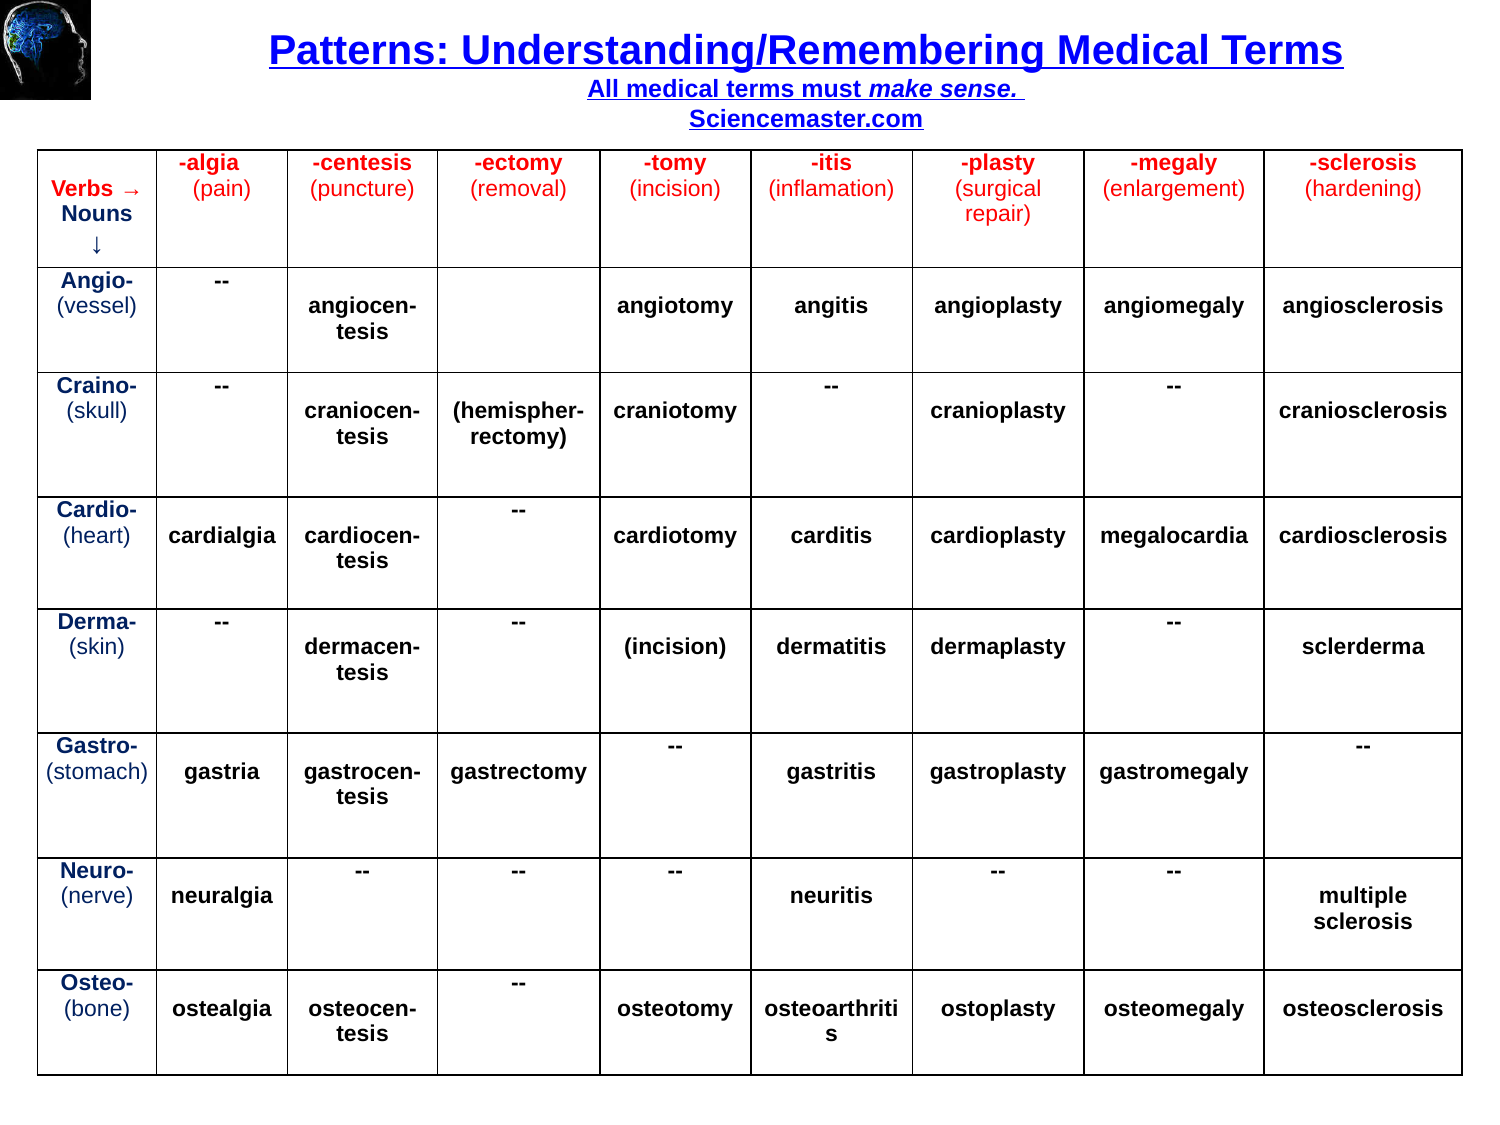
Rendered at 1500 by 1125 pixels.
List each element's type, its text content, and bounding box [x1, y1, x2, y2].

table_header -megaly (enlargement) [1085, 185, 1263, 267]
table_cell -- [157, 373, 287, 496]
table_cell Derma- (skin) [38, 610, 156, 732]
table_cell cardiosclerosis [1265, 498, 1461, 608]
table_cell gastroplasty [913, 734, 1083, 857]
table_cell -- [601, 734, 750, 857]
table_cell ostealgia [157, 971, 287, 1074]
table_cell osteotomy [601, 971, 750, 1074]
table_cell craniocen-tesis [288, 373, 437, 496]
table_cell Angio- (vessel) [38, 268, 156, 372]
table_cell angitis [752, 268, 912, 372]
table_cell Osteo- (bone) [38, 971, 156, 1074]
table_header -sclerosis (hardening) [1265, 185, 1461, 267]
table_cell neuralgia [157, 859, 287, 969]
table_cell megalocardia [1085, 498, 1263, 608]
table_cell -- [913, 859, 1083, 969]
table_cell osteomegaly [1085, 971, 1263, 1074]
table_header -tomy (incision) [601, 185, 750, 267]
table_cell angiosclerosis [1265, 268, 1461, 372]
table_cell -- [1085, 610, 1263, 732]
table_cell dermacen- tesis [288, 610, 437, 732]
table_cell carditis [752, 498, 912, 608]
table_cell craniosclerosis [1265, 373, 1461, 496]
table_cell gastria [157, 734, 287, 857]
table_header -algia (pain) [157, 185, 287, 267]
table_cell gastritis [752, 734, 912, 857]
table_cell ostoplasty [913, 971, 1083, 1074]
table_cell -- [1265, 734, 1461, 857]
text_box Patterns: Understanding/Remembering Medical Terms All medical terms must make sense. Sciencemaster.com [75, 15, 1463, 185]
table_cell Neuro- (nerve) [38, 859, 156, 969]
table_cell angiocen-tesis [288, 268, 437, 372]
table_cell -- [438, 971, 599, 1074]
table_cell neuritis [752, 859, 912, 969]
table_cell cardialgia [157, 498, 287, 608]
table_cell -- [601, 859, 750, 969]
table_cell dermaplasty [913, 610, 1083, 732]
table_cell -- [438, 610, 599, 732]
table_cell -- [752, 373, 912, 496]
table_cell dermatitis [752, 610, 912, 732]
table_cell -- [1085, 373, 1263, 496]
table_cell gastromegaly [1085, 734, 1263, 857]
table_header -itis (inflamation) [752, 185, 912, 267]
table_cell -- [157, 268, 287, 372]
table_cell osteosclerosis [1265, 971, 1461, 1074]
table_cell osteocen-tesis [288, 971, 437, 1074]
table_cell cardiocen-tesis [288, 498, 437, 608]
table_cell (hemispher- rectomy) [438, 373, 599, 496]
table_cell Gastro- (stomach) [38, 734, 156, 857]
table_cell Craino- (skull) [38, 373, 156, 496]
table_header Verbs → Nouns ↓ [38, 151, 156, 267]
table_cell gastrectomy [438, 734, 599, 857]
table_cell -- [438, 498, 599, 608]
table_cell cardioplasty [913, 498, 1083, 608]
picture [0, 0, 91, 101]
table_cell cranioplasty [913, 373, 1083, 496]
table_cell gastrocen-tesis [288, 734, 437, 857]
table_cell [438, 268, 599, 372]
table_cell osteoarthritis [752, 971, 912, 1074]
table_cell craniotomy [601, 373, 750, 496]
table_cell -- [157, 610, 287, 732]
table_cell sclerderma [1265, 610, 1461, 732]
table_cell -- [288, 859, 437, 969]
table_cell multiple sclerosis [1265, 859, 1461, 969]
table_header -centesis (puncture) [288, 185, 437, 267]
table_header -plasty (surgical repair) [913, 185, 1083, 267]
table_cell cardiotomy [601, 498, 750, 608]
table_cell Cardio- (heart) [38, 498, 156, 608]
table_header -ectomy (removal) [438, 185, 599, 267]
table_cell -- [438, 859, 599, 969]
table_cell -- [1085, 859, 1263, 969]
table_cell angiotomy [601, 268, 750, 372]
table_cell angioplasty [913, 268, 1083, 372]
table_cell angiomegaly [1085, 268, 1263, 372]
table_cell (incision) [601, 610, 750, 732]
